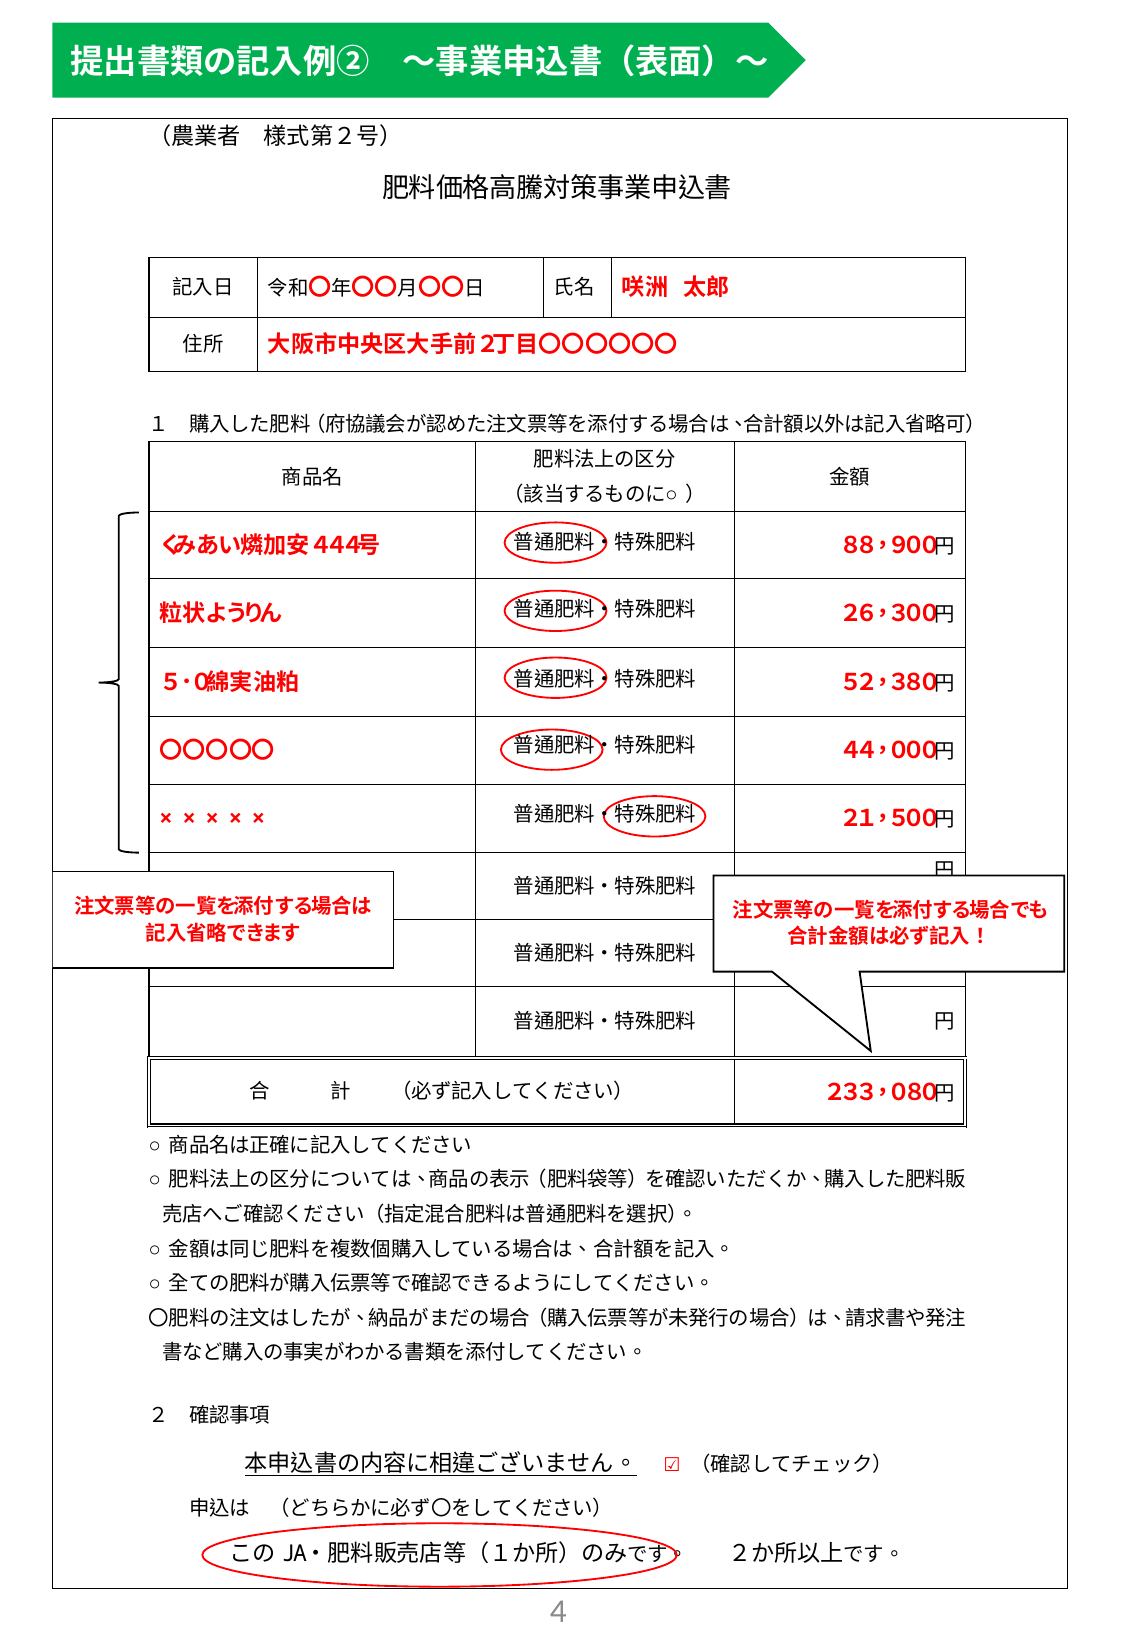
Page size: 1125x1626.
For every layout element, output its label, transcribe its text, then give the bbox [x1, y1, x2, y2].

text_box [52, 118, 1068, 1589]
text_box 提出書類の記入例② ～事業申込書（表面）～ [51, 21, 808, 99]
slide_number 4 [328, 1589, 582, 1625]
